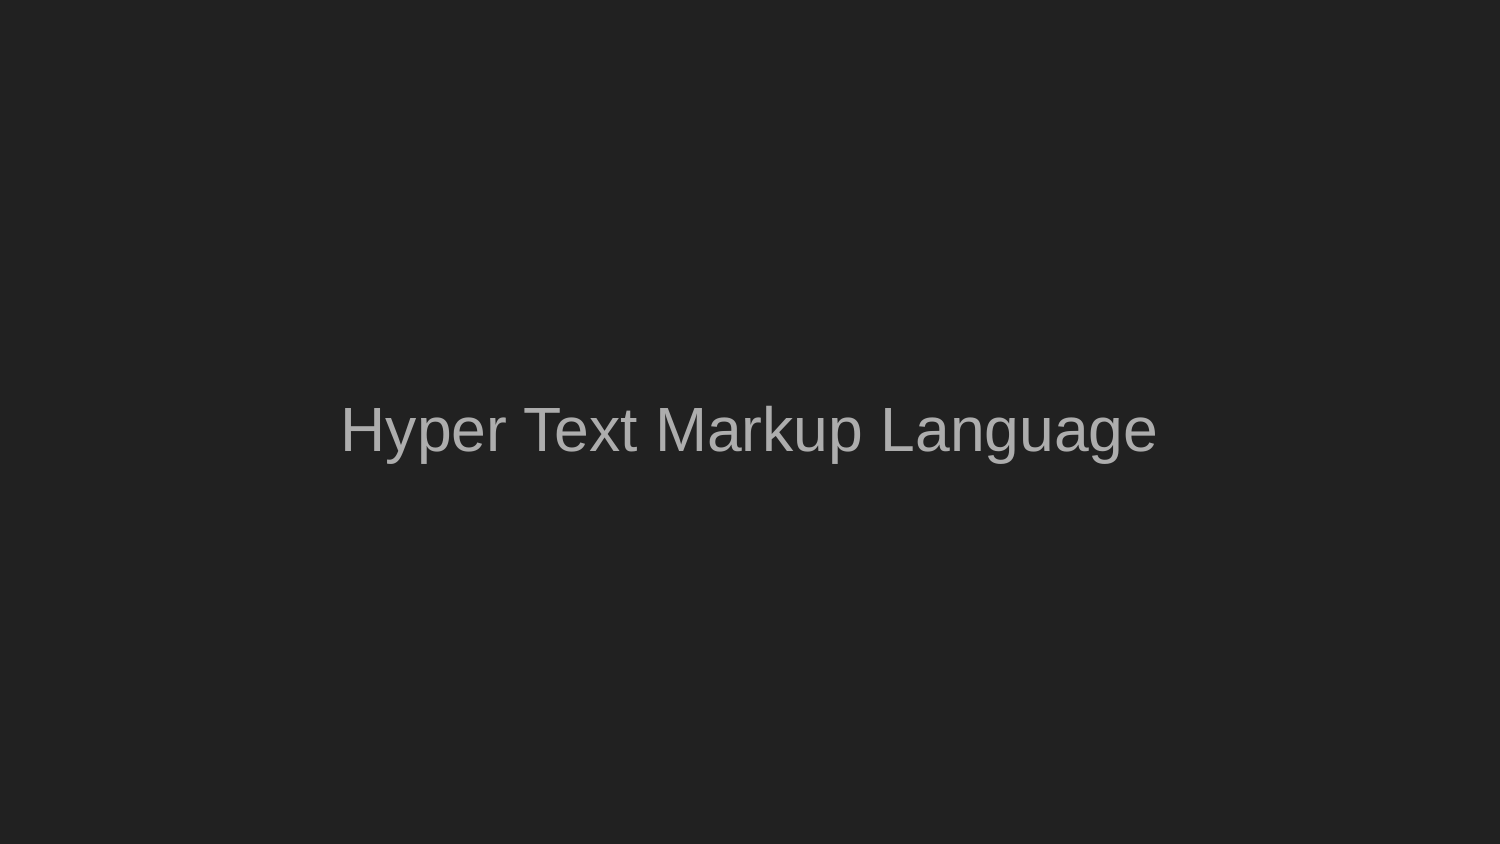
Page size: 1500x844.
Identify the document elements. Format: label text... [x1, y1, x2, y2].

list Hyper Text Markup Language [51, 92, 1449, 750]
